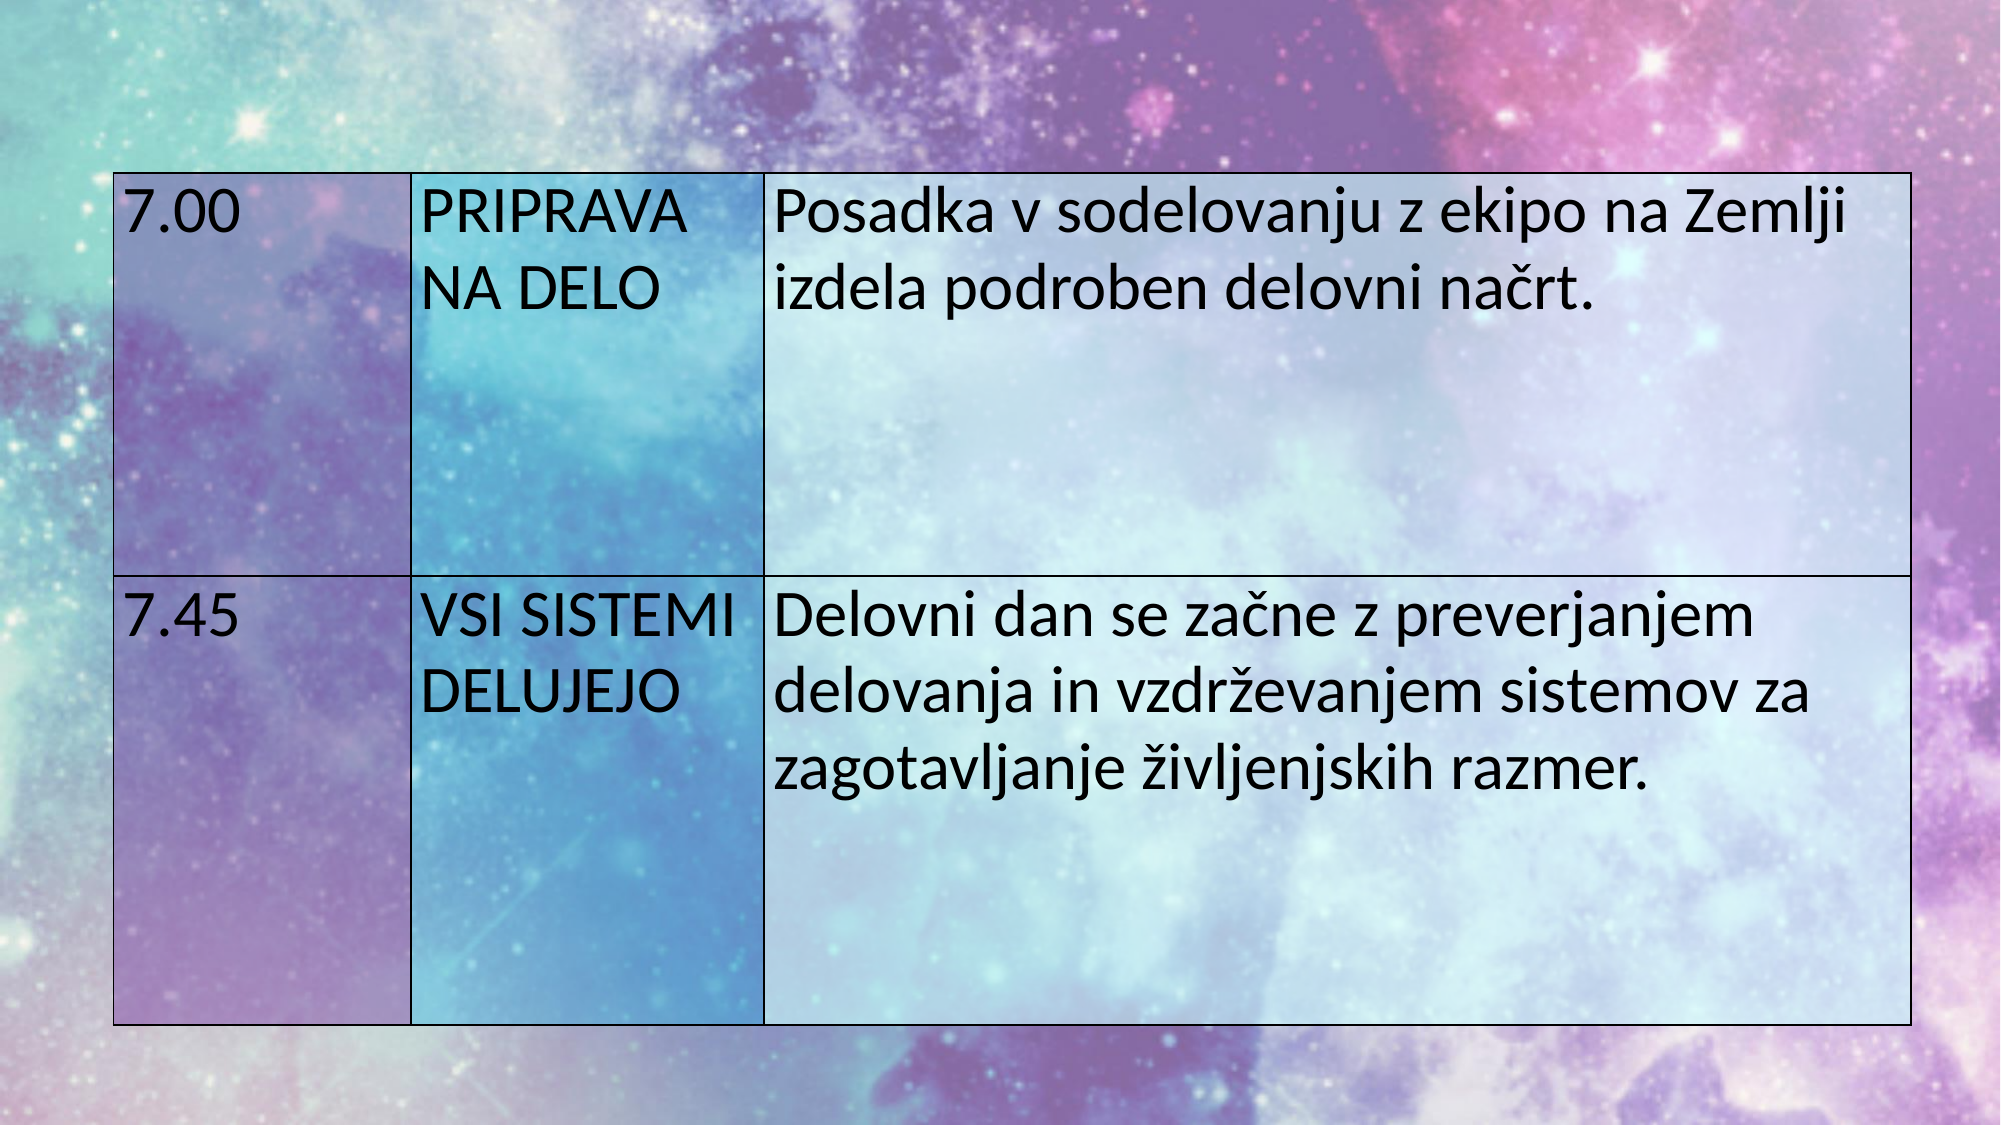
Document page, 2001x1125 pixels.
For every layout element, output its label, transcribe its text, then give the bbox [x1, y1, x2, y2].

table_header Posadka v sodelovanju z ekipo na Zemlji izdela podroben delovni načrt. [765, 174, 1910, 575]
table_cell VSI SISTEMI DELUJEJO [412, 577, 763, 1024]
picture [0, 0, 2001, 1125]
table_cell 7.45 [114, 577, 410, 1024]
table_header 7.00 [114, 174, 410, 575]
table_header PRIPRAVA NA DELO [412, 174, 763, 575]
table_cell Delovni dan se začne z preverjanjem delovanja in vzdrževanjem sistemov za zagotavljanje življenjskih razmer. [765, 577, 1910, 1024]
